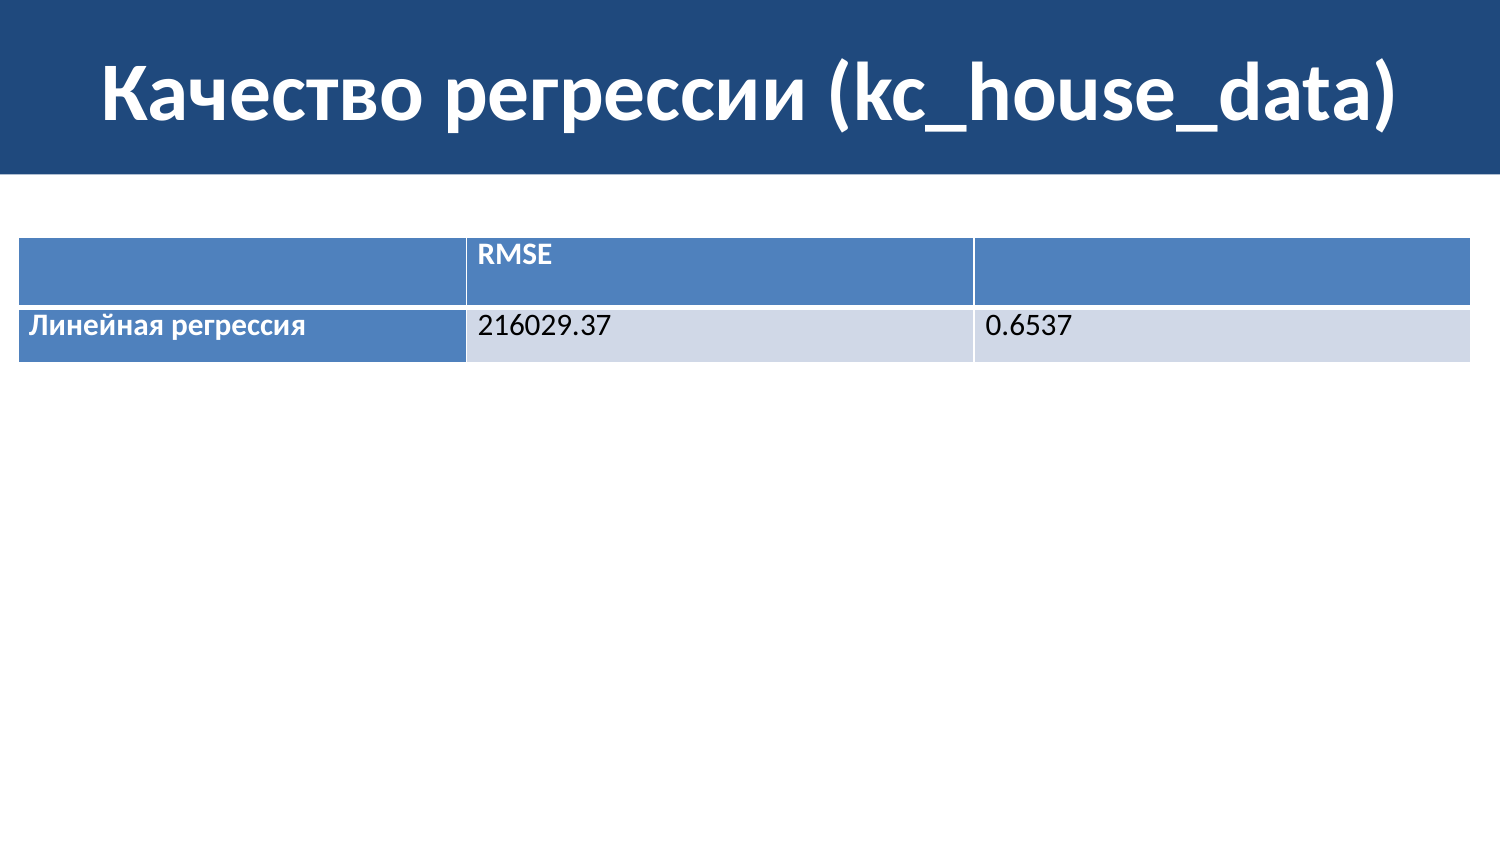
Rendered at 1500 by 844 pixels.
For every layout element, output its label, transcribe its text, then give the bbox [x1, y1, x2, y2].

title Качество регрессии (kc_house_data) [0, 0, 1500, 175]
